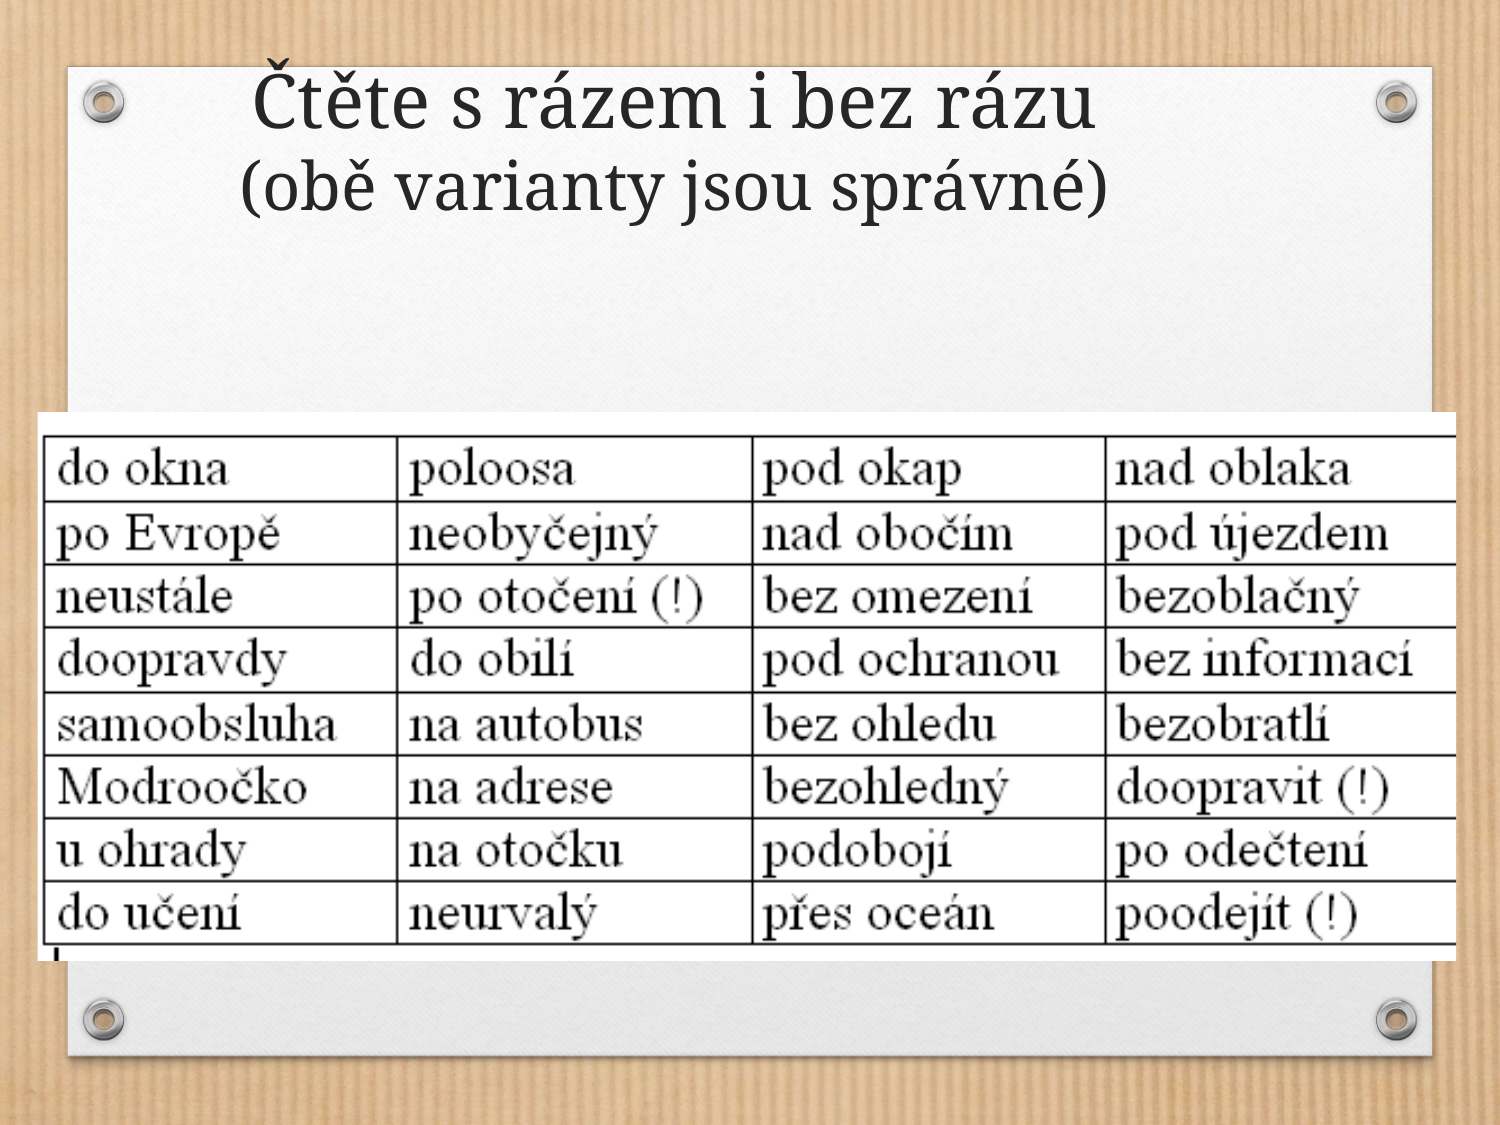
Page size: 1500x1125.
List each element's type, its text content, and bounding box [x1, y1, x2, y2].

title Čtěte s rázem i bez rázu (obě varianty jsou správné) [0, 45, 1350, 233]
picture [0, 0, 1500, 1125]
